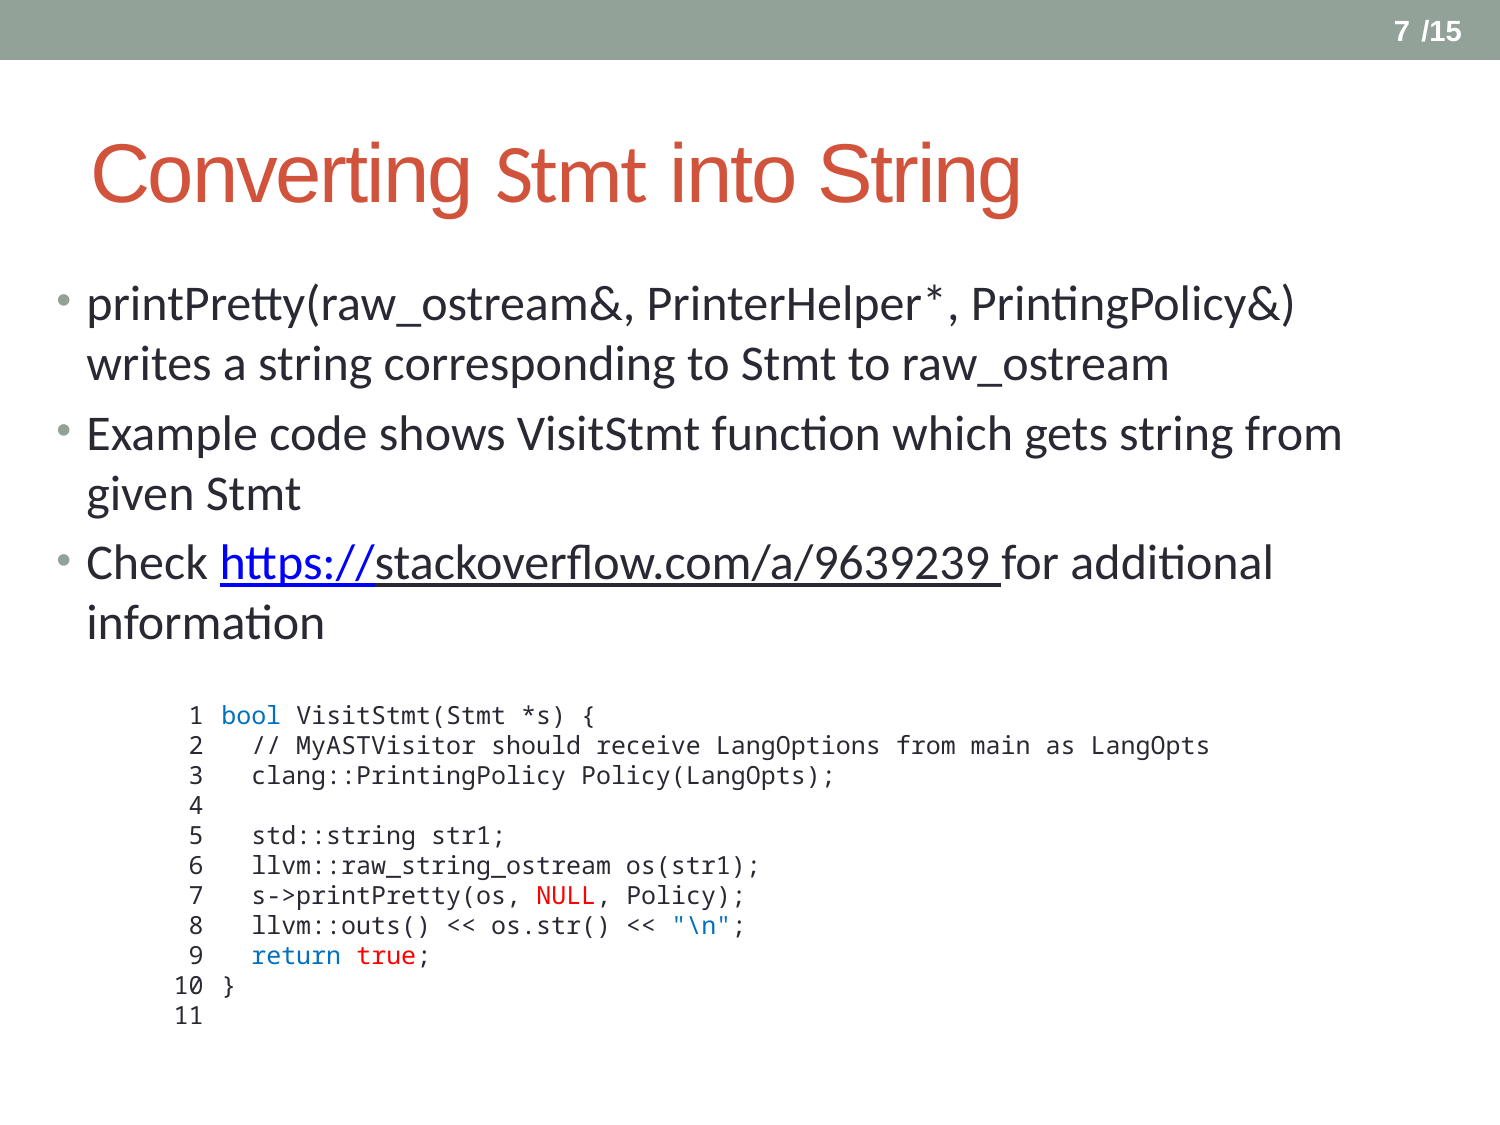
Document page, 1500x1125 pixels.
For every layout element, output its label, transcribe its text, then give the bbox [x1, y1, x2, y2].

title Converting Stmt into String [75, 87, 1425, 250]
text_box 1 2 3 4 5 6 7 8 9 10 11 [140, 692, 219, 1037]
text_box bool VisitStmt(Stmt *s) { // MyASTVisitor should receive LangOptions from main as LangOpts clang::PrintingPolicy Policy(LangOpts); std::string str1; llvm::raw_string_ostream os(str1); s->printPretty(os, NULL, Policy); llvm::outs() << os.str() << "\n"; return true; } [219, 692, 1500, 1007]
list printPretty(raw_ostream&, PrinterHelper*, PrintingPolicy&) writes a string corresponding to Stmt to raw_ostream Example code shows VisitStmt function which gets string from given Stmt Check https://stackoverflow.com/a/9639239 for additional information [41, 262, 1425, 1063]
slide_number 6 [1328, 3, 1425, 57]
